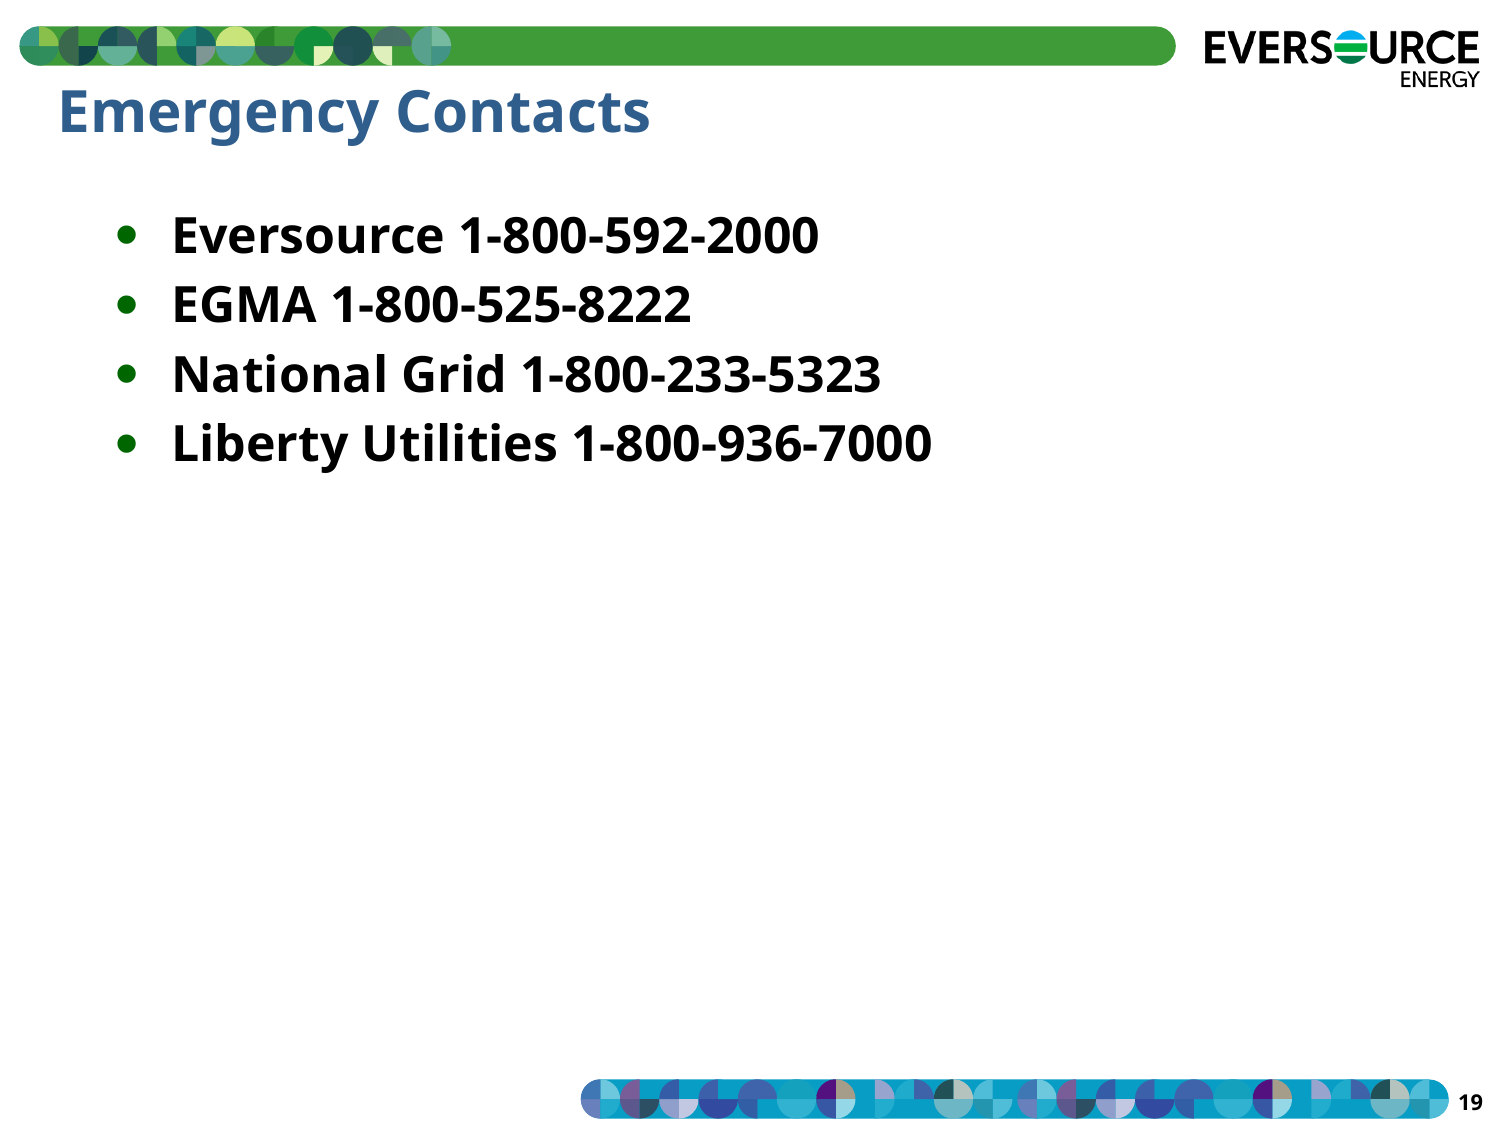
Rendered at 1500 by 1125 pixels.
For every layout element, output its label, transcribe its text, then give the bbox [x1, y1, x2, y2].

title Emergency Contacts [42, 66, 1292, 169]
text_box Eversource 1-800-592-2000 EGMA 1-800-525-8222 National Grid 1-800-233-5323 Liberty Utilities 1-800-936-7000 [99, 200, 1413, 975]
picture [1203, 29, 1481, 88]
slide_number 19 [1423, 1081, 1500, 1117]
